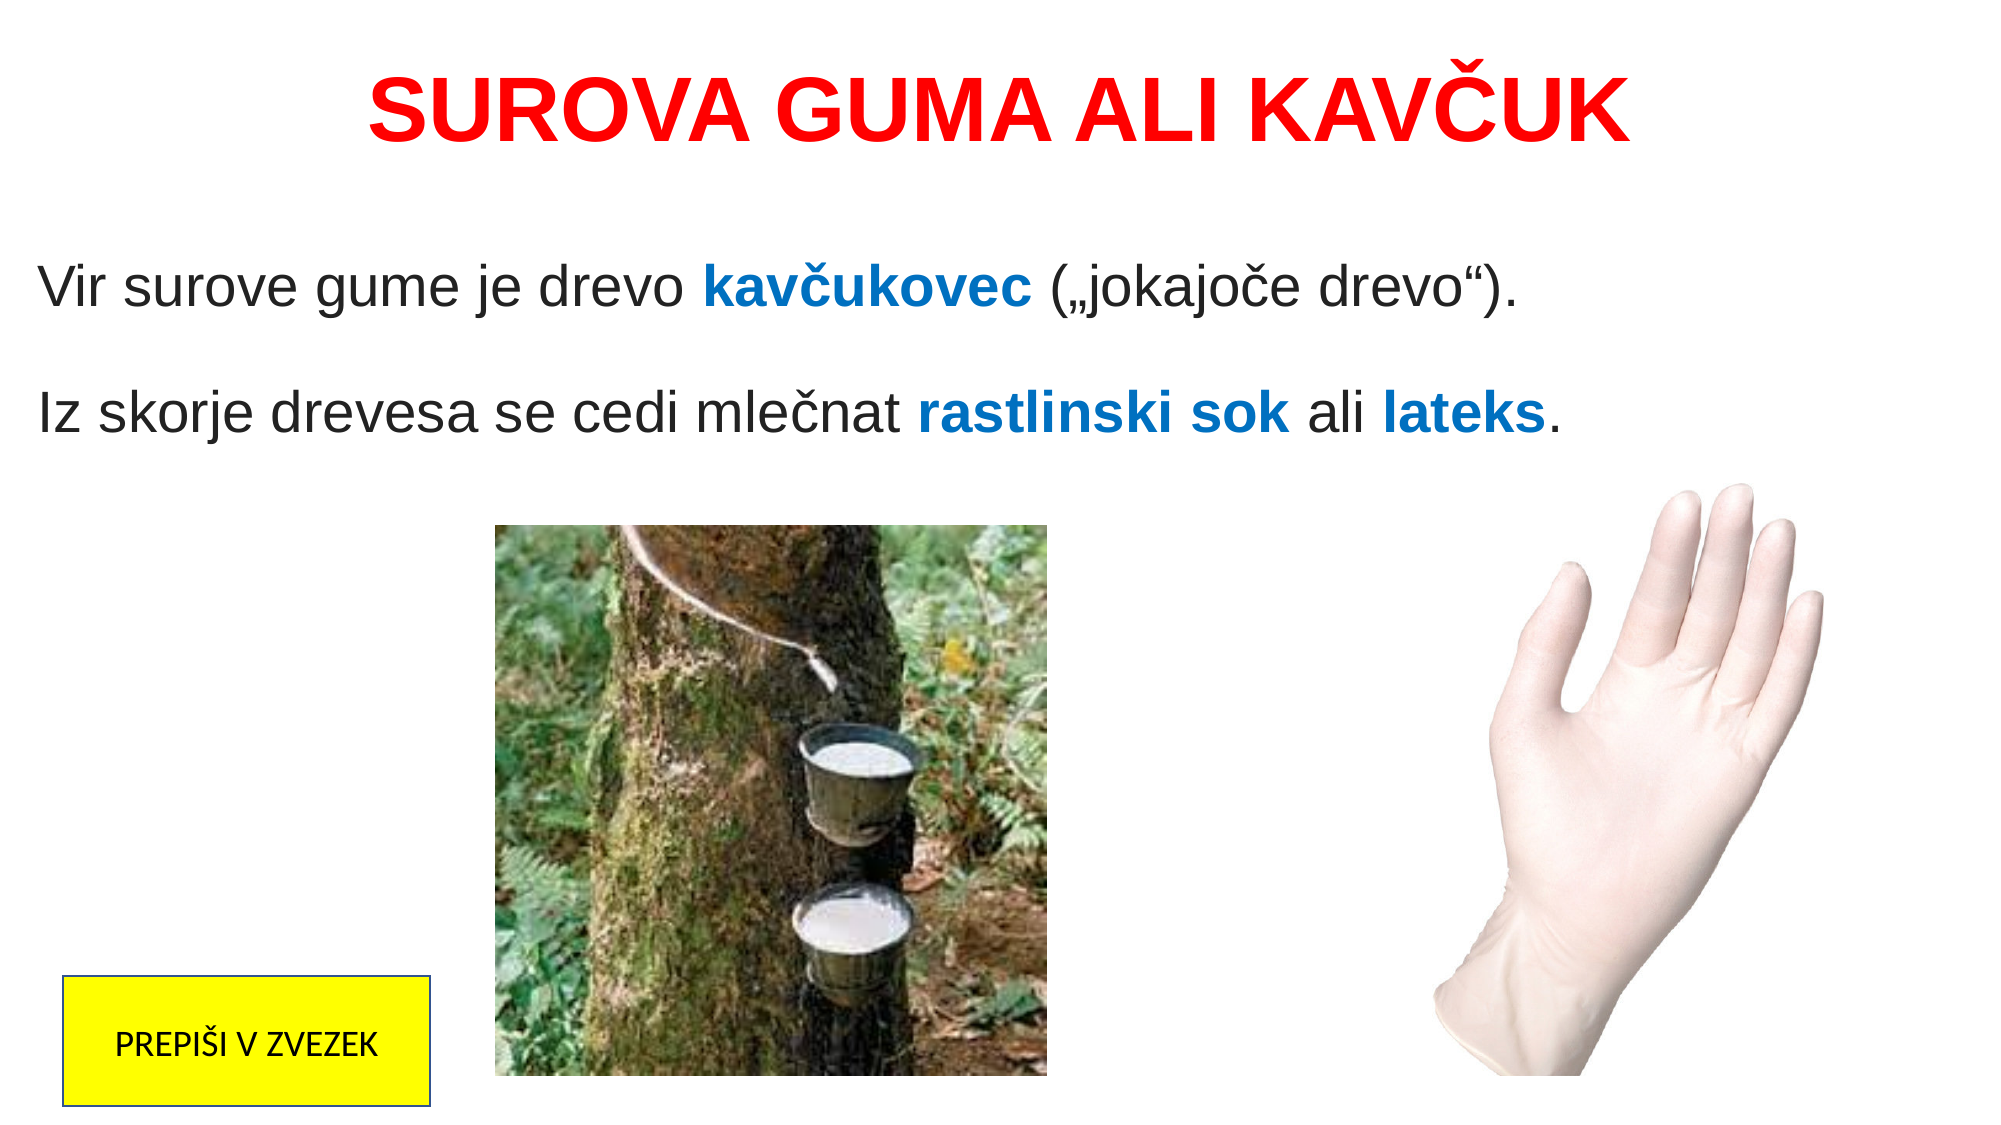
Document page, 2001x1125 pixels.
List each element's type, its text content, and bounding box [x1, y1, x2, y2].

picture [495, 525, 1047, 1076]
list Vir surove gume je drevo kavčukovec („jokajoče drevo“). Iz skorje drevesa se cedi mlečnat rastlinski sok ali lateks. [22, 205, 2000, 920]
picture [1432, 483, 1824, 1076]
title SUROVA GUMA ALI KAVČUK [137, 49, 1863, 175]
text_box PREPIŠI V ZVEZEK [62, 975, 431, 1107]
